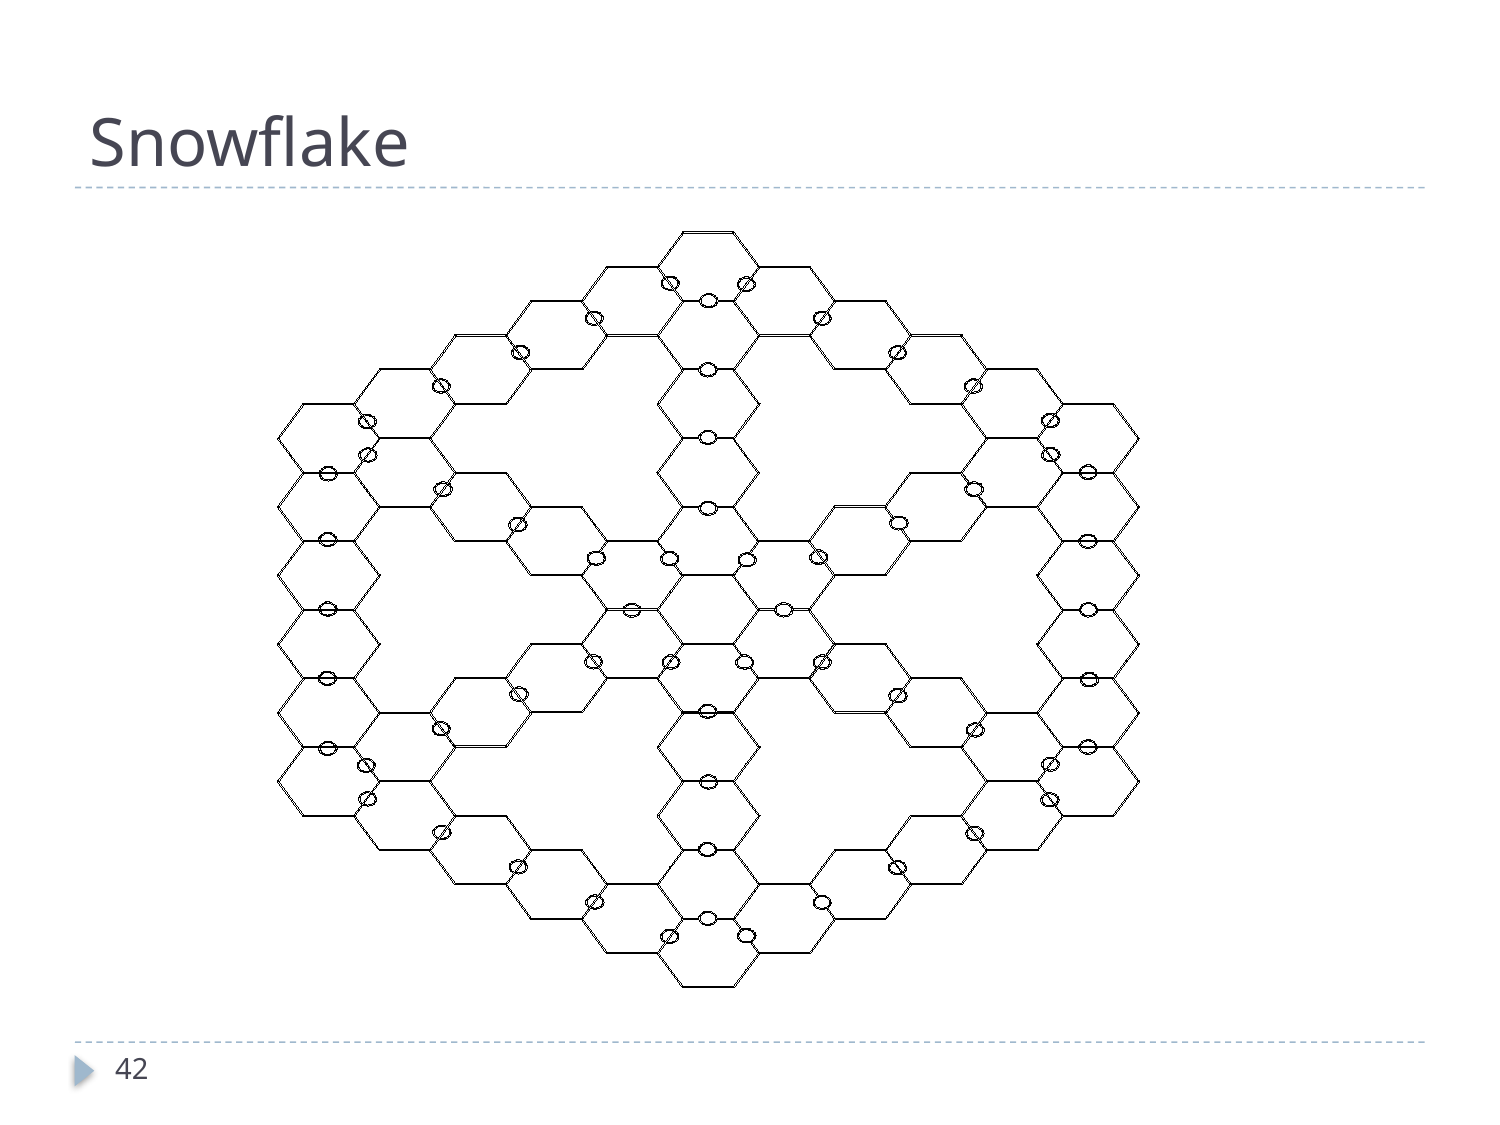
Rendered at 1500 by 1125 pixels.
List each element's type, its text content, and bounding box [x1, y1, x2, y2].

slide_number 42 [100, 1042, 426, 1103]
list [277, 231, 1140, 988]
title Snowflake [75, 24, 1425, 188]
